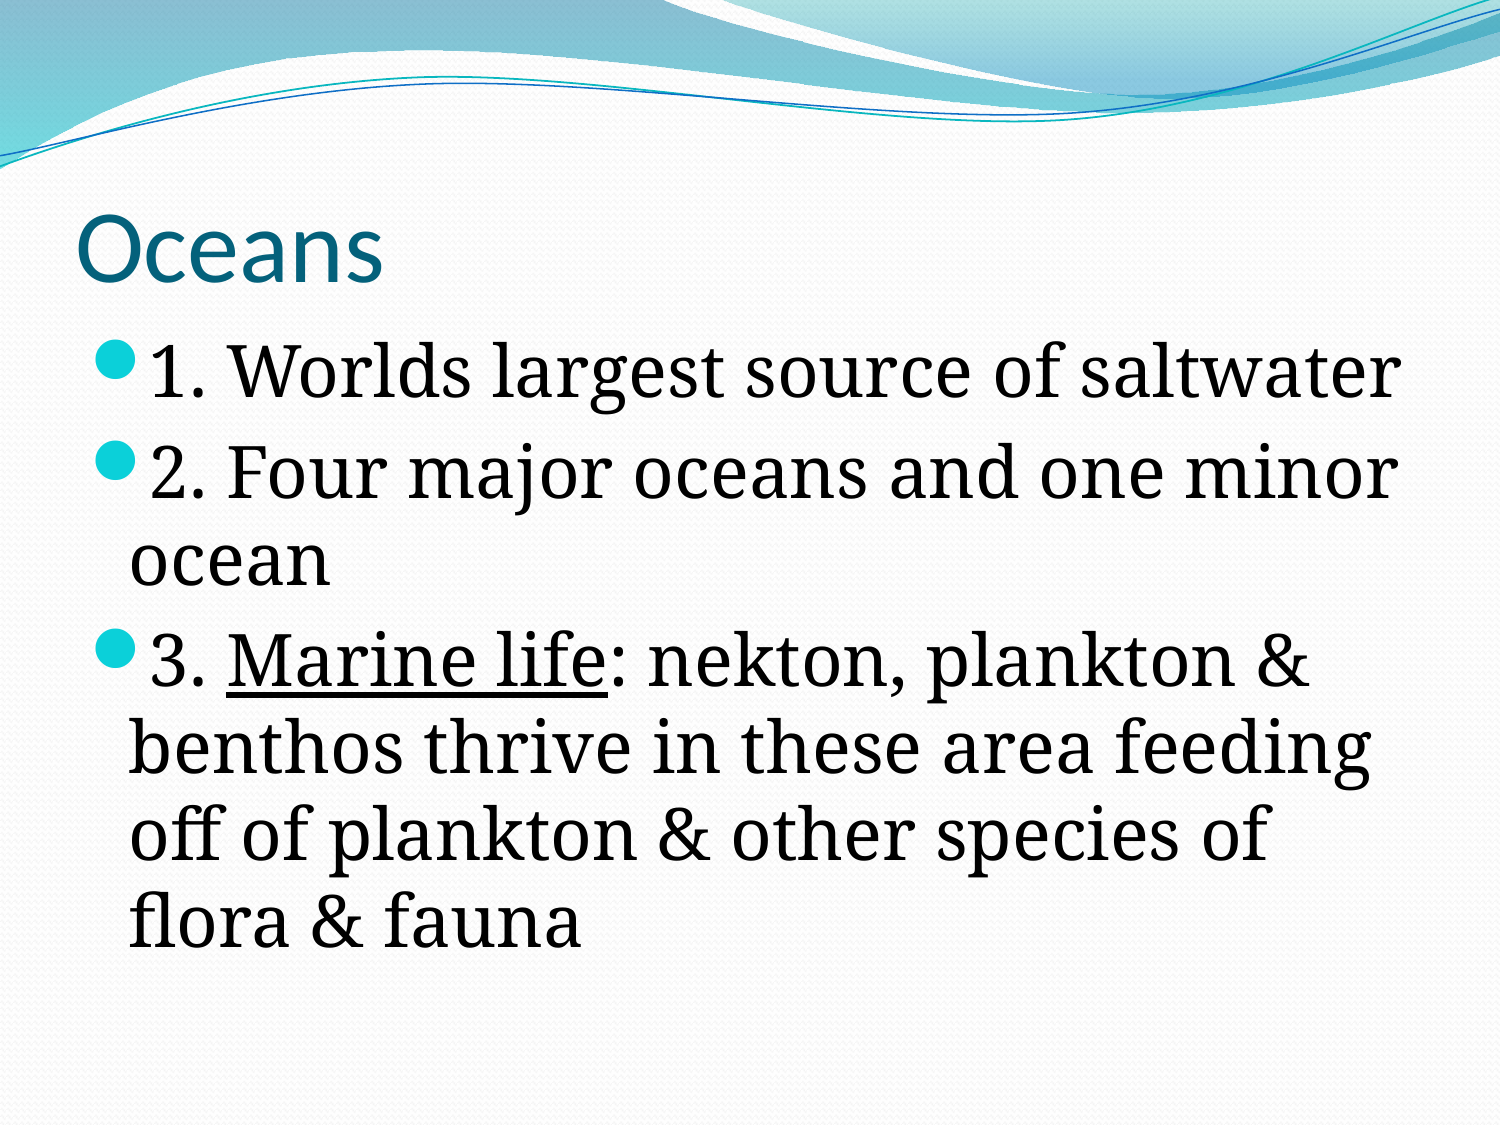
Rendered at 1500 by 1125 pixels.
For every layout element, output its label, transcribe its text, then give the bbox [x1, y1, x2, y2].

title Oceans [75, 115, 1425, 303]
list 1. Worlds largest source of saltwater 2. Four major oceans and one minor ocean 3. Marine life: nekton, plankton & benthos thrive in these area feeding off of plankton & other species of flora & fauna [75, 317, 1425, 1038]
